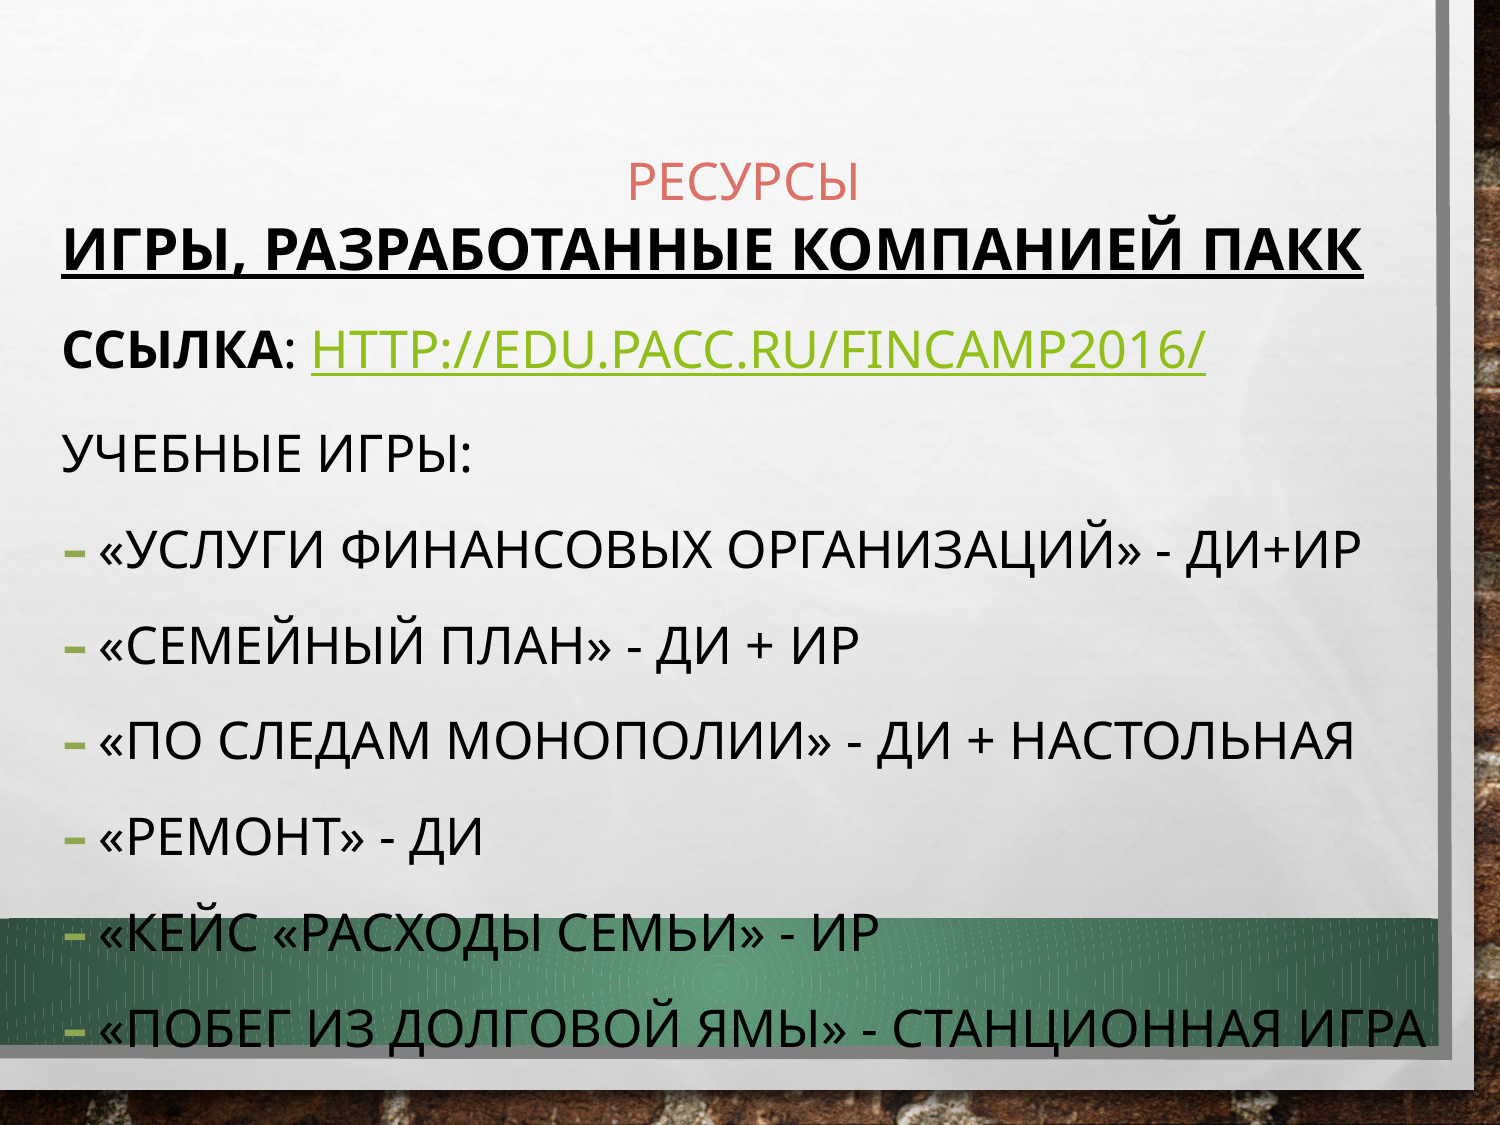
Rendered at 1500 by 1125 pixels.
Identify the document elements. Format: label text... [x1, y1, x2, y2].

title РЕСУРСЫ [75, 142, 1425, 225]
picture [0, 0, 1500, 1125]
list Игры, разработанные компанией ПАКК Ссылка: http://edu.pacc.ru/fincamp2016/ Учебные игры: «Услуги финансовых организаций» - ДИ+ИР «Семейный план» - ДИ + ИР «По следам монополии» - ДИ + настольная «Ремонт» - ДИ «Кейс «Расходы семьи» - ИР «Побег из долговой ямы» - станционная игра [46, 225, 1474, 1114]
